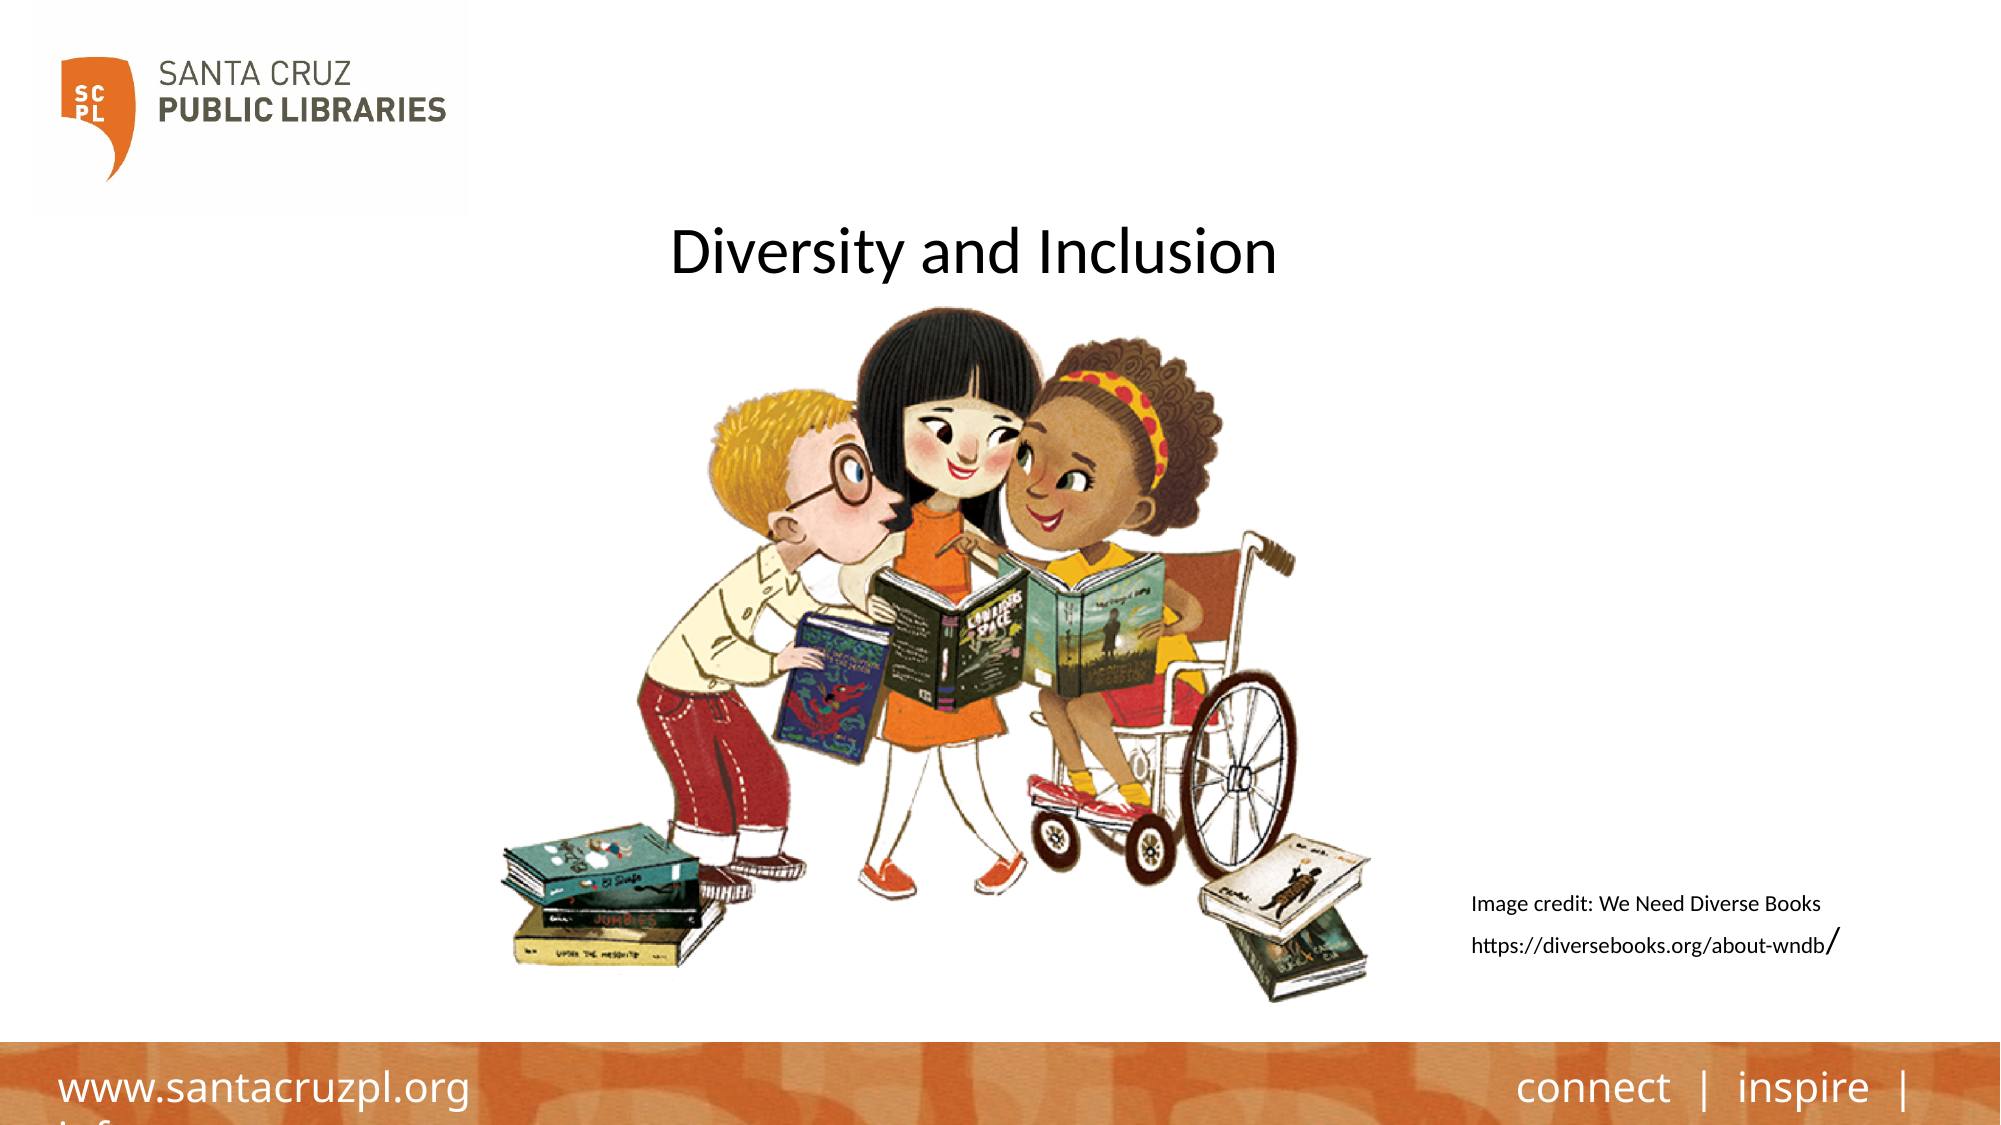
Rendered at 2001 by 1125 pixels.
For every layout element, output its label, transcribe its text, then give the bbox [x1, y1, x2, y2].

picture [0, 1042, 2000, 1125]
picture [499, 306, 1371, 1003]
picture [34, 0, 468, 217]
text_box Image credit: We Need Diverse Books https://diversebooks.org/about-wndb/ [1456, 881, 1979, 969]
text_box Diversity and Inclusion [619, 199, 1331, 295]
